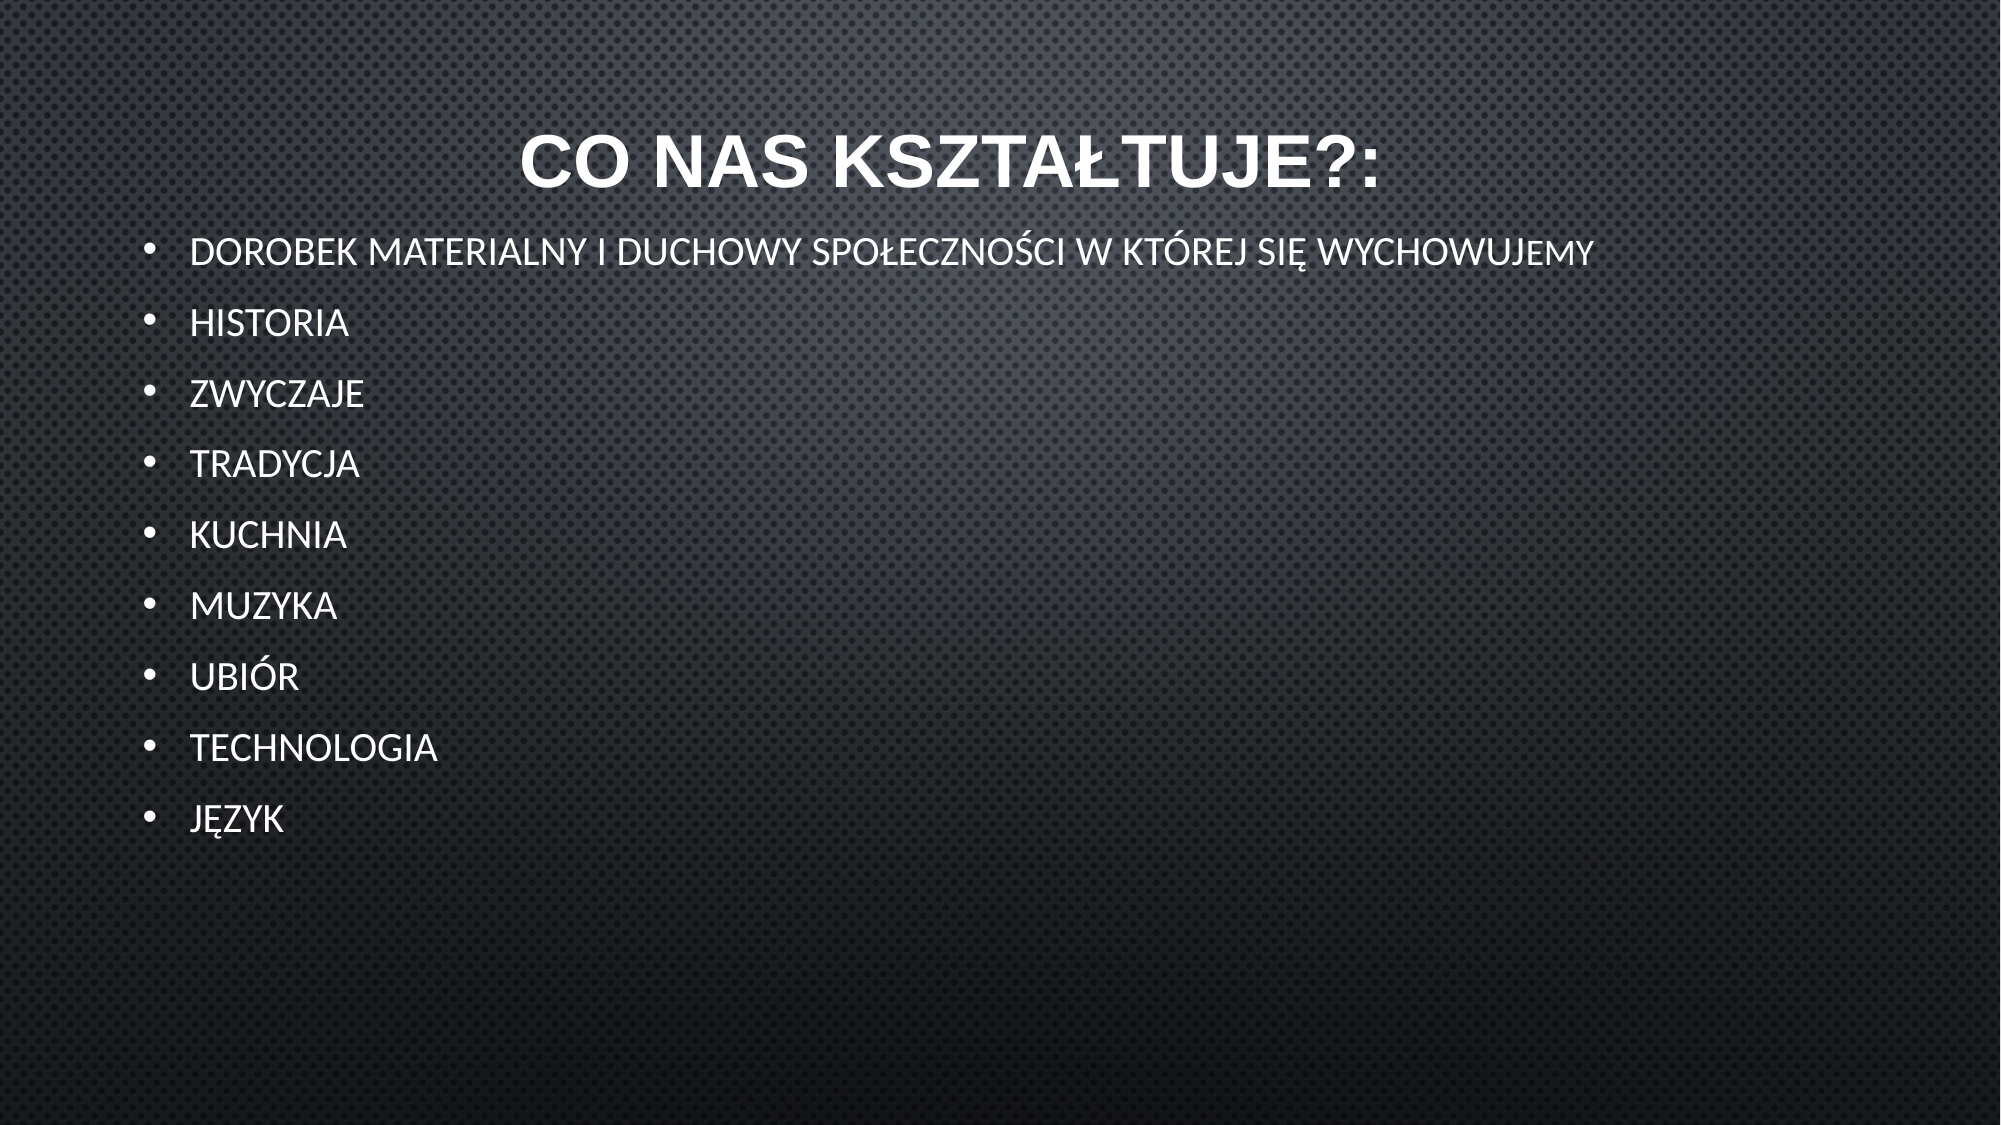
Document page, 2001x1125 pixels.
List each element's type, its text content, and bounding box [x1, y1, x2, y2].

list co nas kształtuje?: dorobek materialny i duchowy społeczności w której się wychowujEMY historia zwyczaje tradycja kuchnia muzyka ubiór technologia język [127, 30, 1798, 923]
